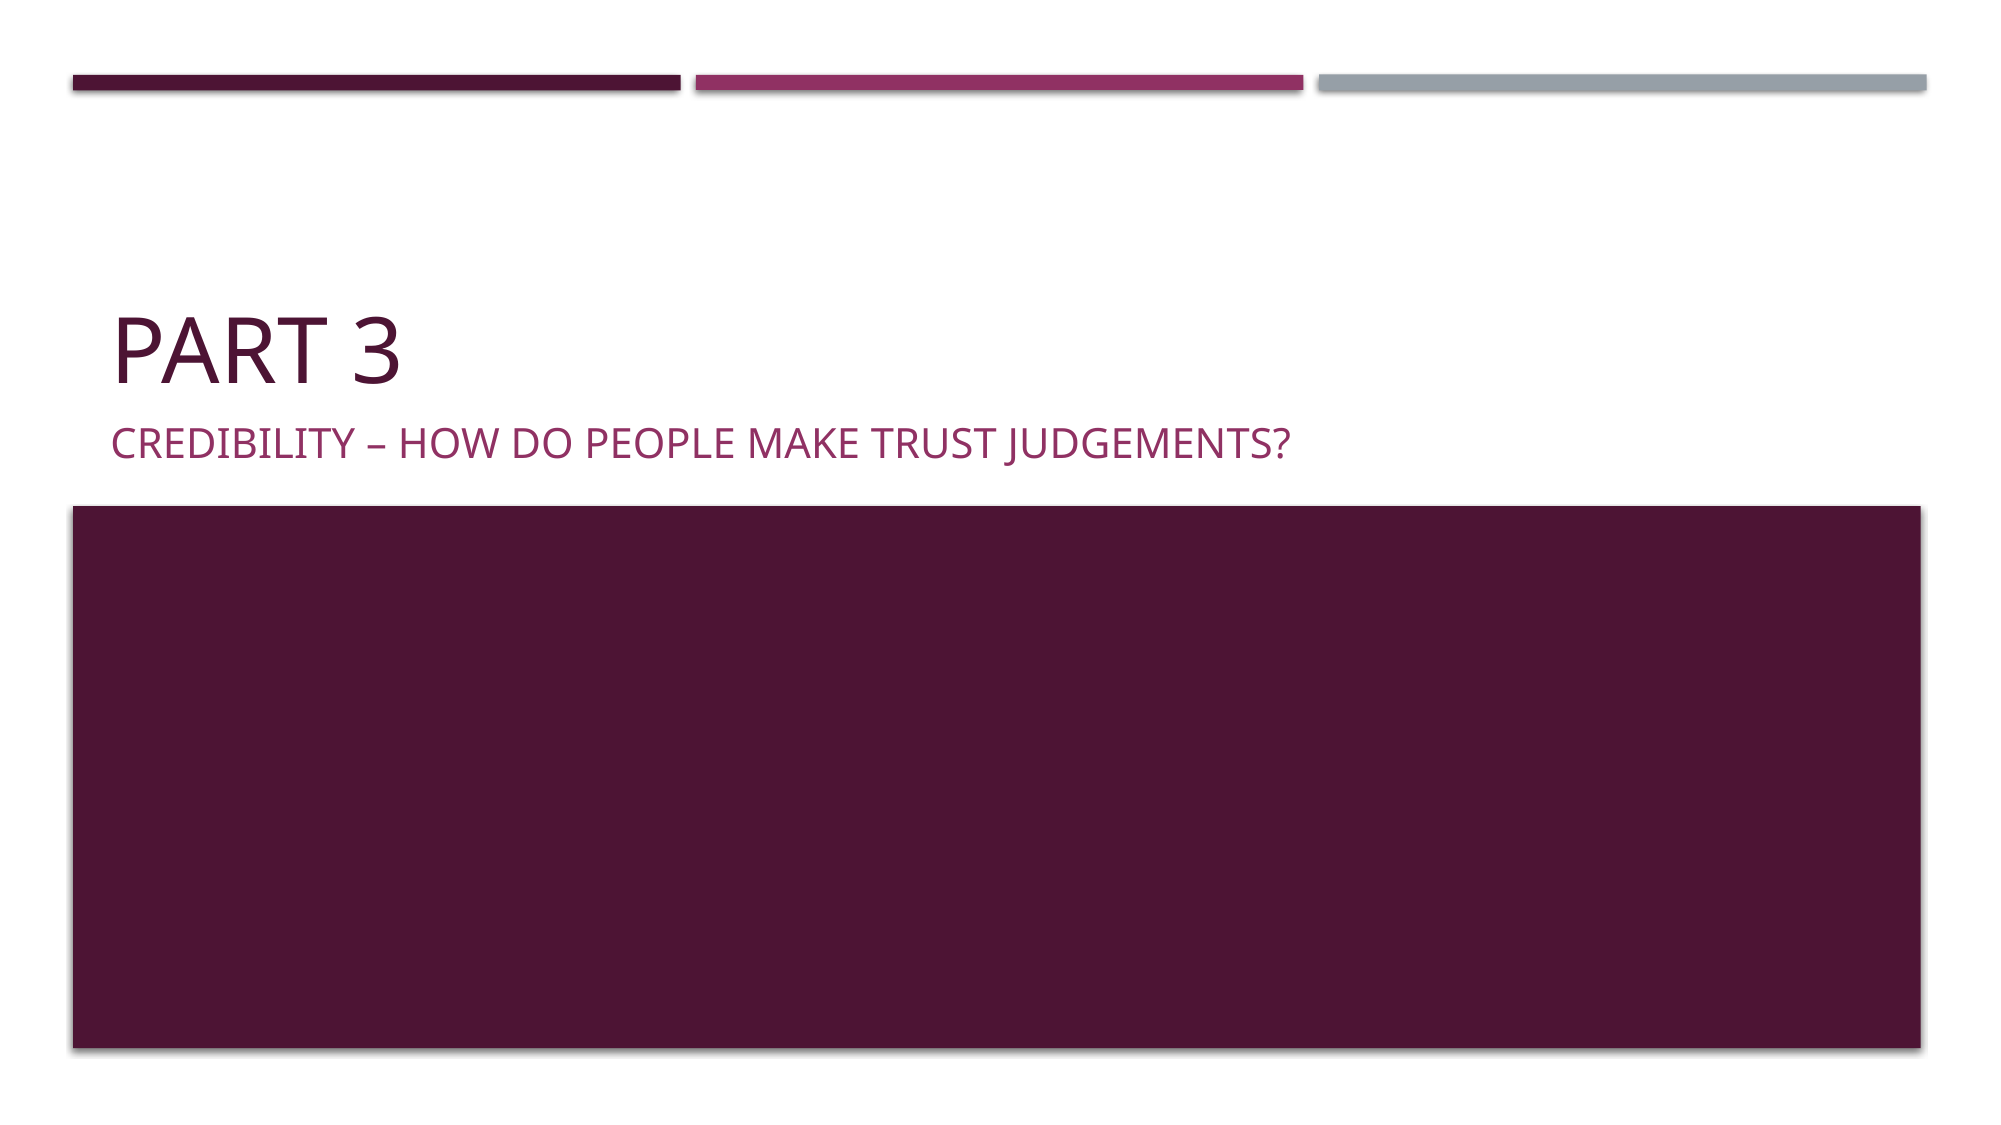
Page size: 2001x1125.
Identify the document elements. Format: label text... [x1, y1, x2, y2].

title Part 3 [95, 167, 1899, 409]
subtitle CREDIBILITY – HOW DO PEOPLE MAKE TRUST JUDGEMENTS? [95, 409, 1899, 507]
